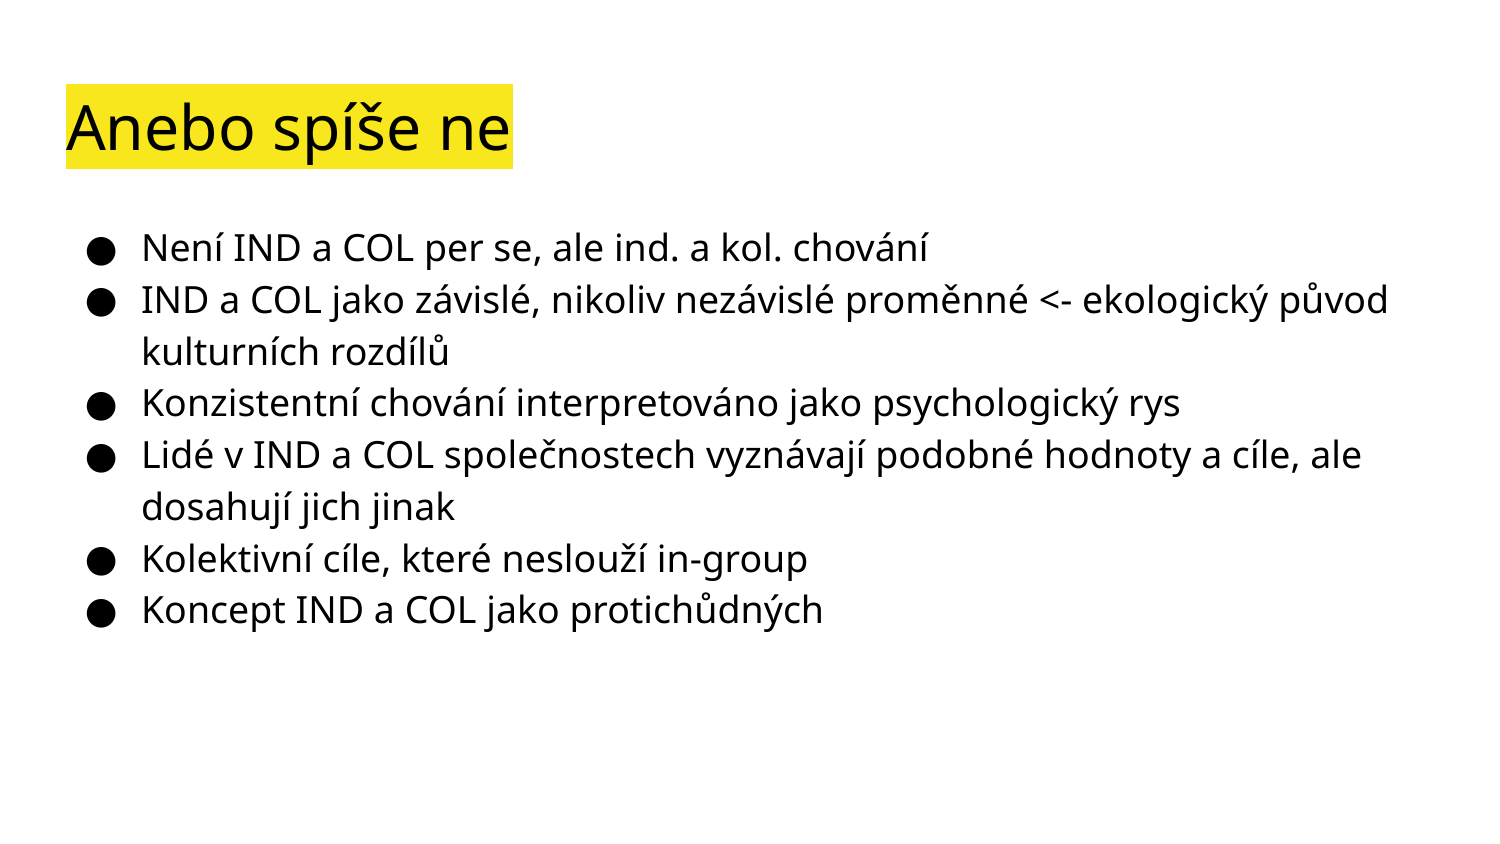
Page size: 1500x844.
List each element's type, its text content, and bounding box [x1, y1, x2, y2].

list Není IND a COL per se, ale ind. a kol. chování IND a COL jako závislé, nikoliv nezávislé proměnné <- ekologický původ kulturních rozdílů Konzistentní chování interpretováno jako psychologický rys Lidé v IND a COL společnostech vyznávají podobné hodnoty a cíle, ale dosahují jich jinak Kolektivní cíle, které neslouží in-group Koncept IND a COL jako protichůdných [51, 202, 1449, 750]
title Anebo spíše ne [51, 72, 1449, 167]
